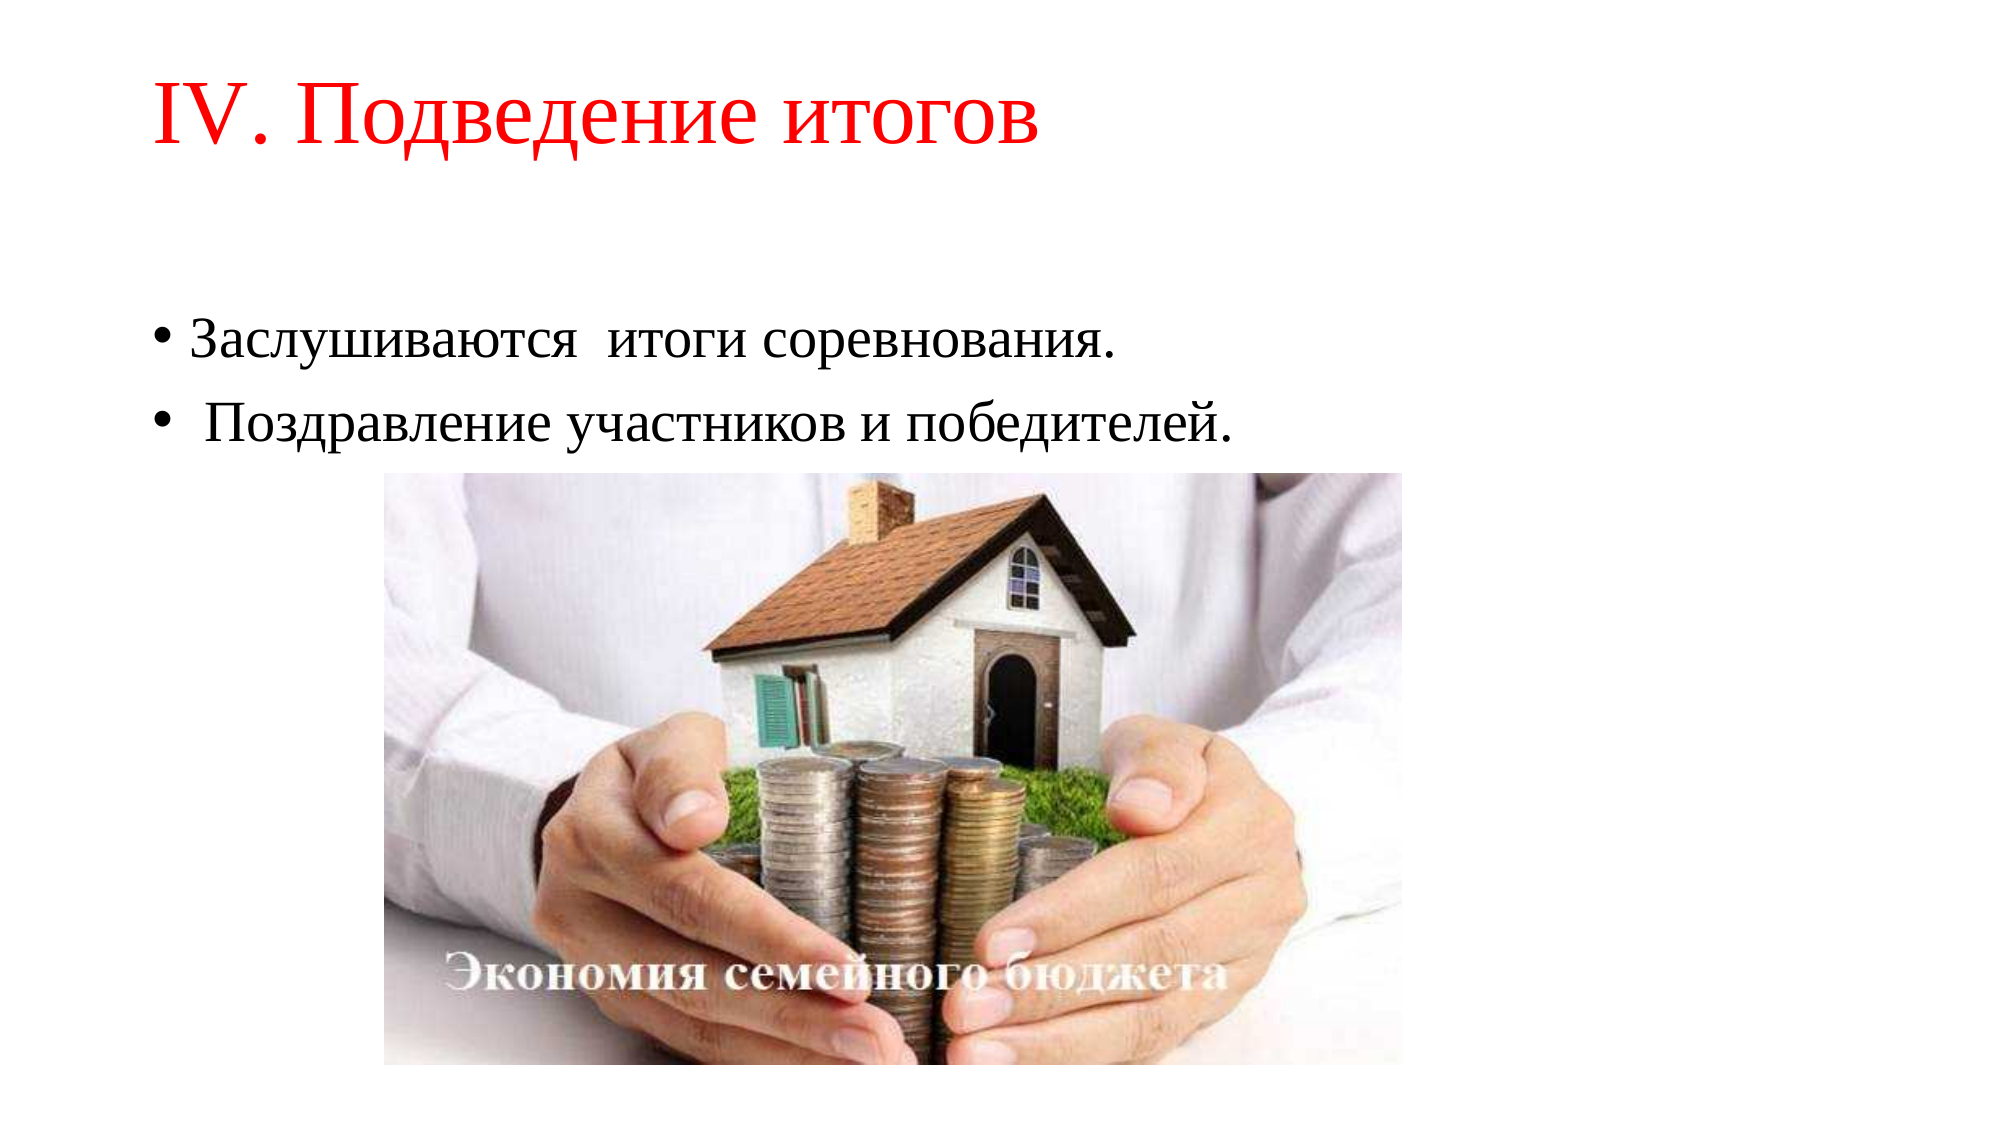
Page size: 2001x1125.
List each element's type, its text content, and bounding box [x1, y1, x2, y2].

picture [384, 473, 1402, 1065]
list Заслушиваются итоги соревнования. Поздравление участников и победителей. [137, 299, 1863, 1014]
title IV. Подведение итогов [137, 59, 1863, 278]
